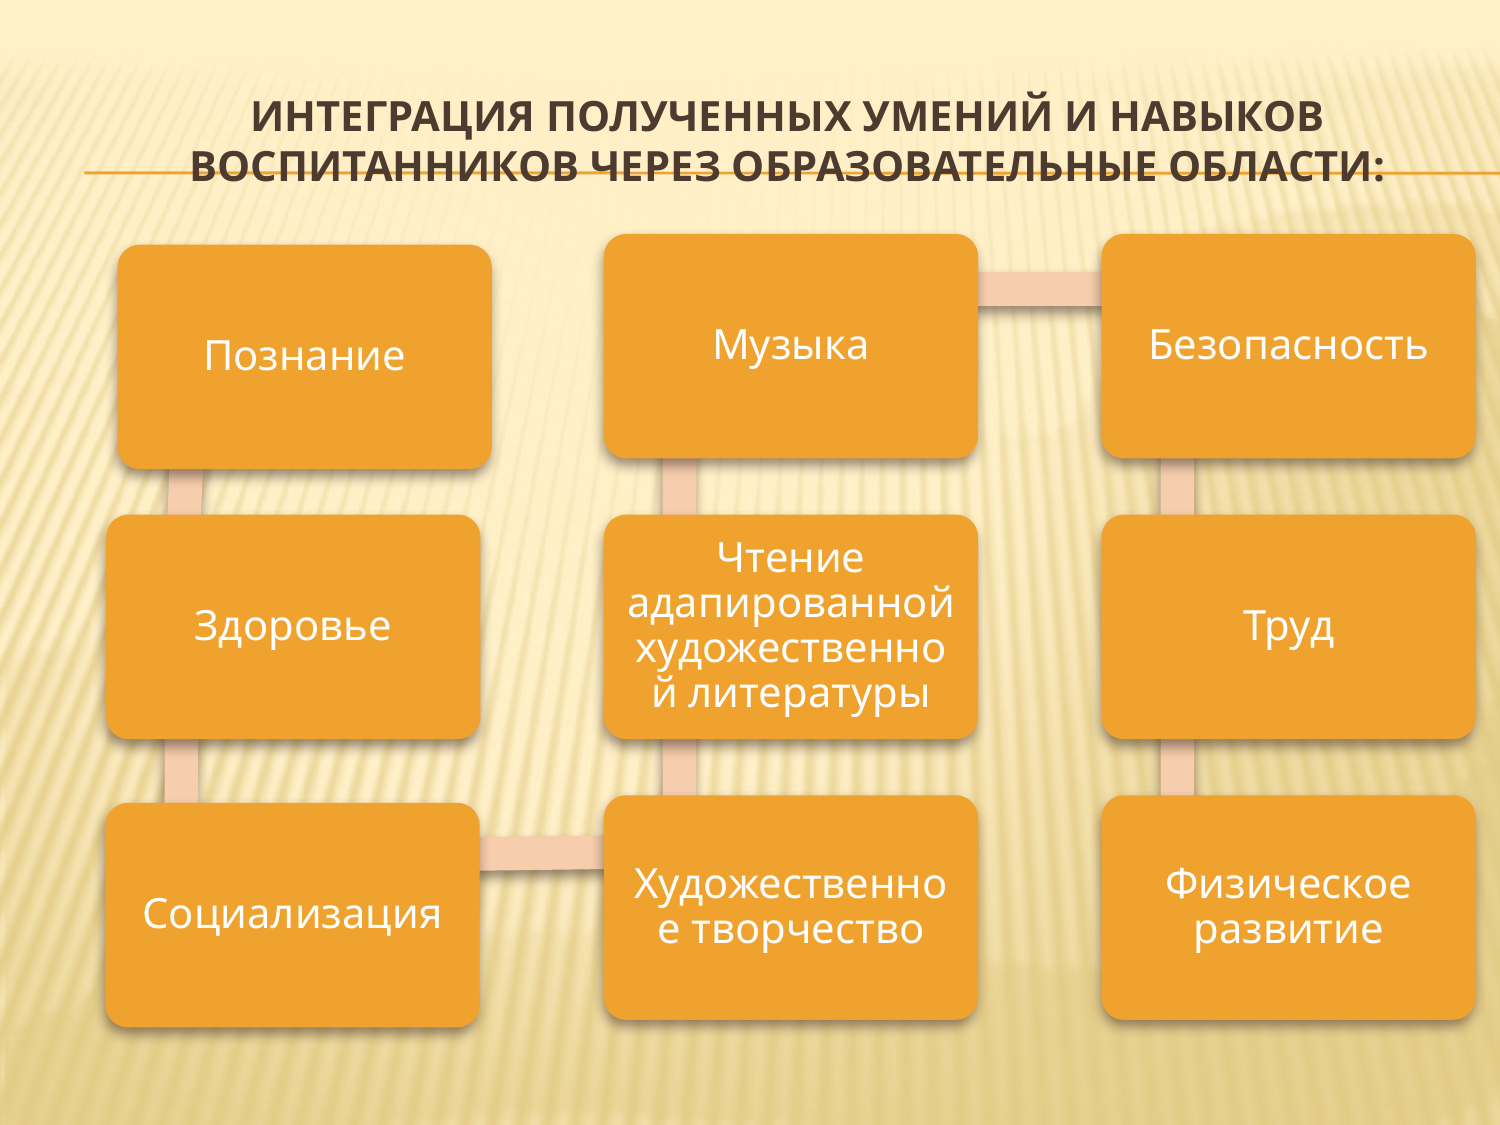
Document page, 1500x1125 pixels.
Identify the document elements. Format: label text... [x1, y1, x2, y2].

title Интеграция полученных умений и навыков воспитанников через образовательные области: [75, 70, 1500, 209]
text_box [105, 187, 1477, 1067]
